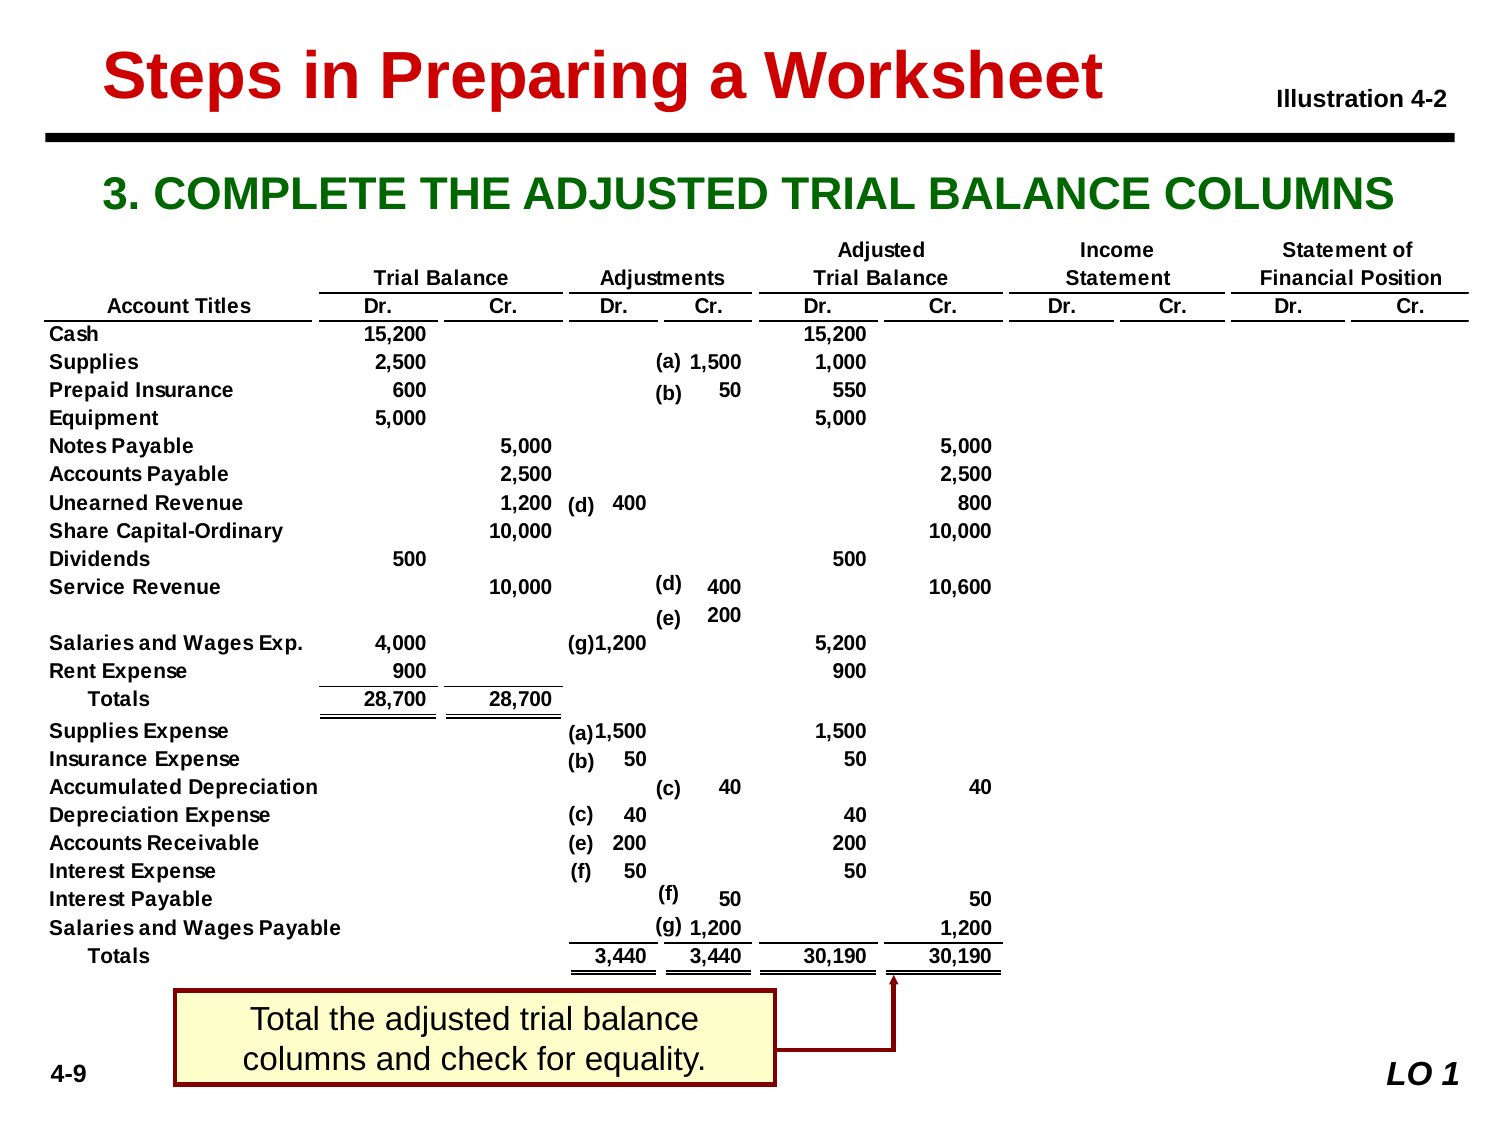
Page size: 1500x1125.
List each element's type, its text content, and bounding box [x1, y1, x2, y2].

text_box 3. COMPLETE THE ADJUSTED TRIAL BALANCE COLUMNS [87, 162, 1450, 234]
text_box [24, 235, 1471, 1004]
text_box Illustration 4-2 [1237, 75, 1463, 120]
text_box LO 1 [1362, 1044, 1475, 1100]
text_box Total the adjusted trial balance columns and check for equality. [174, 1013, 775, 1085]
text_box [774, 974, 894, 1051]
text_box Steps in Preparing a Worksheet [87, 24, 1338, 117]
